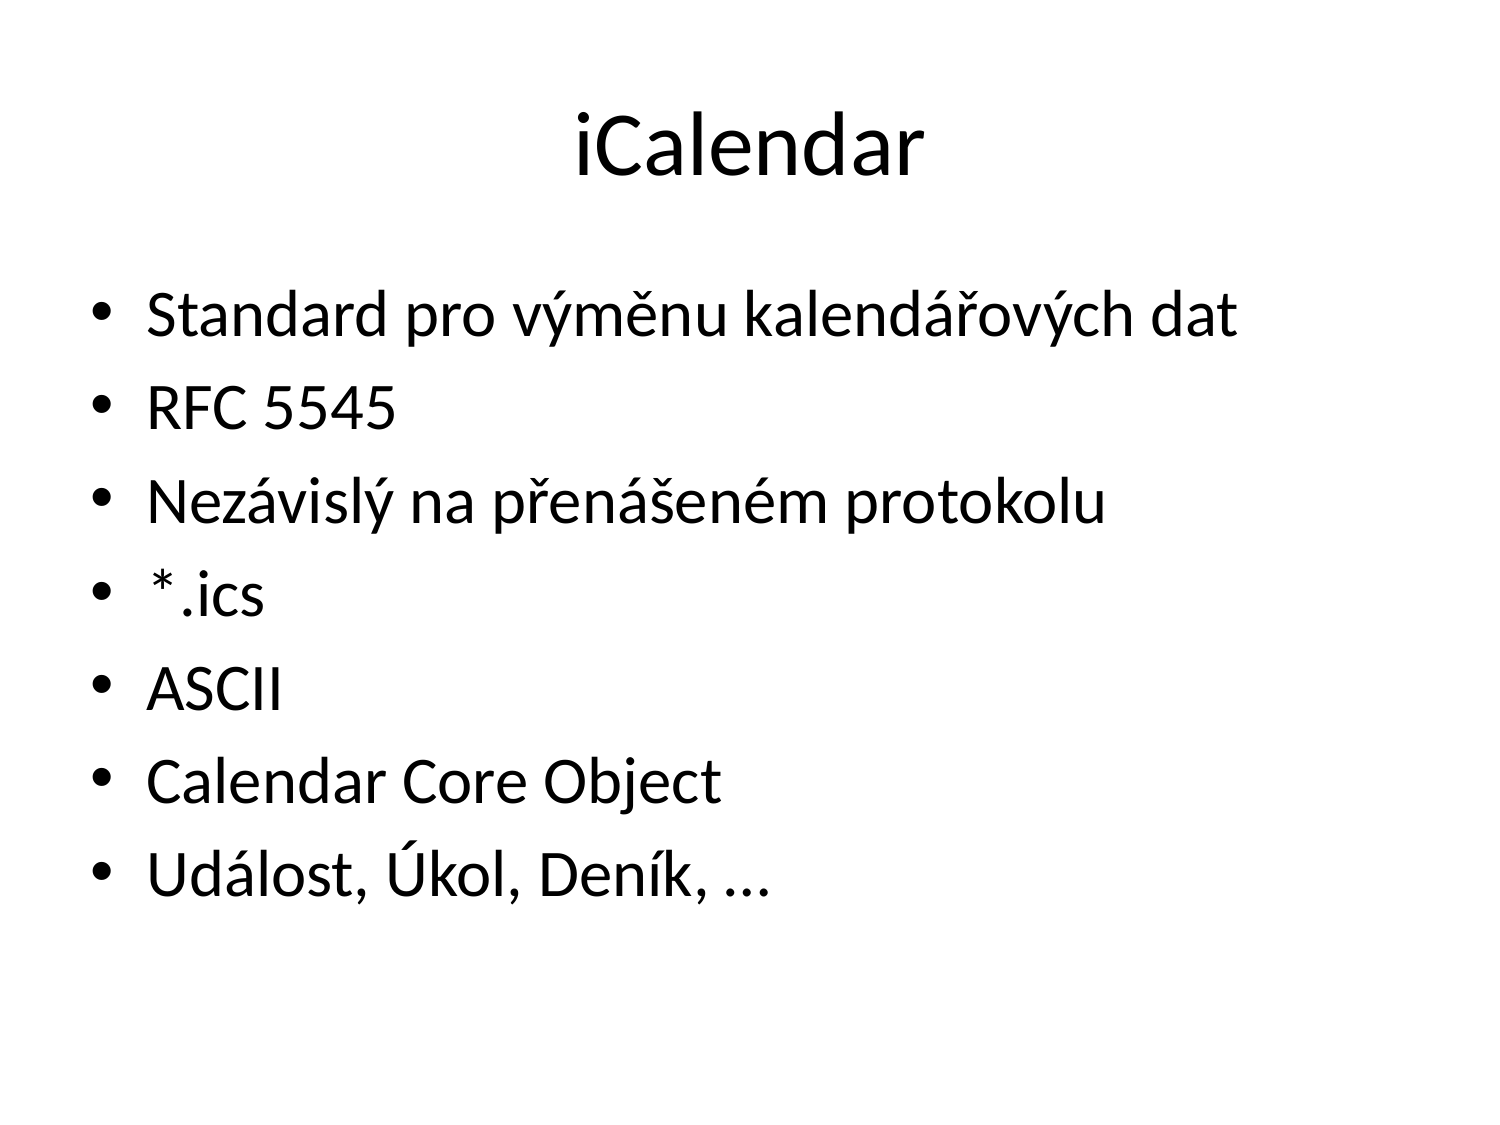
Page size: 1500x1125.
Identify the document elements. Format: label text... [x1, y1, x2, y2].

title iCalendar [75, 45, 1425, 233]
list Standard pro výměnu kalendářových dat RFC 5545 Nezávislý na přenášeném protokolu *.ics ASCII Calendar Core Object Událost, Úkol, Deník, … [75, 262, 1425, 1005]
